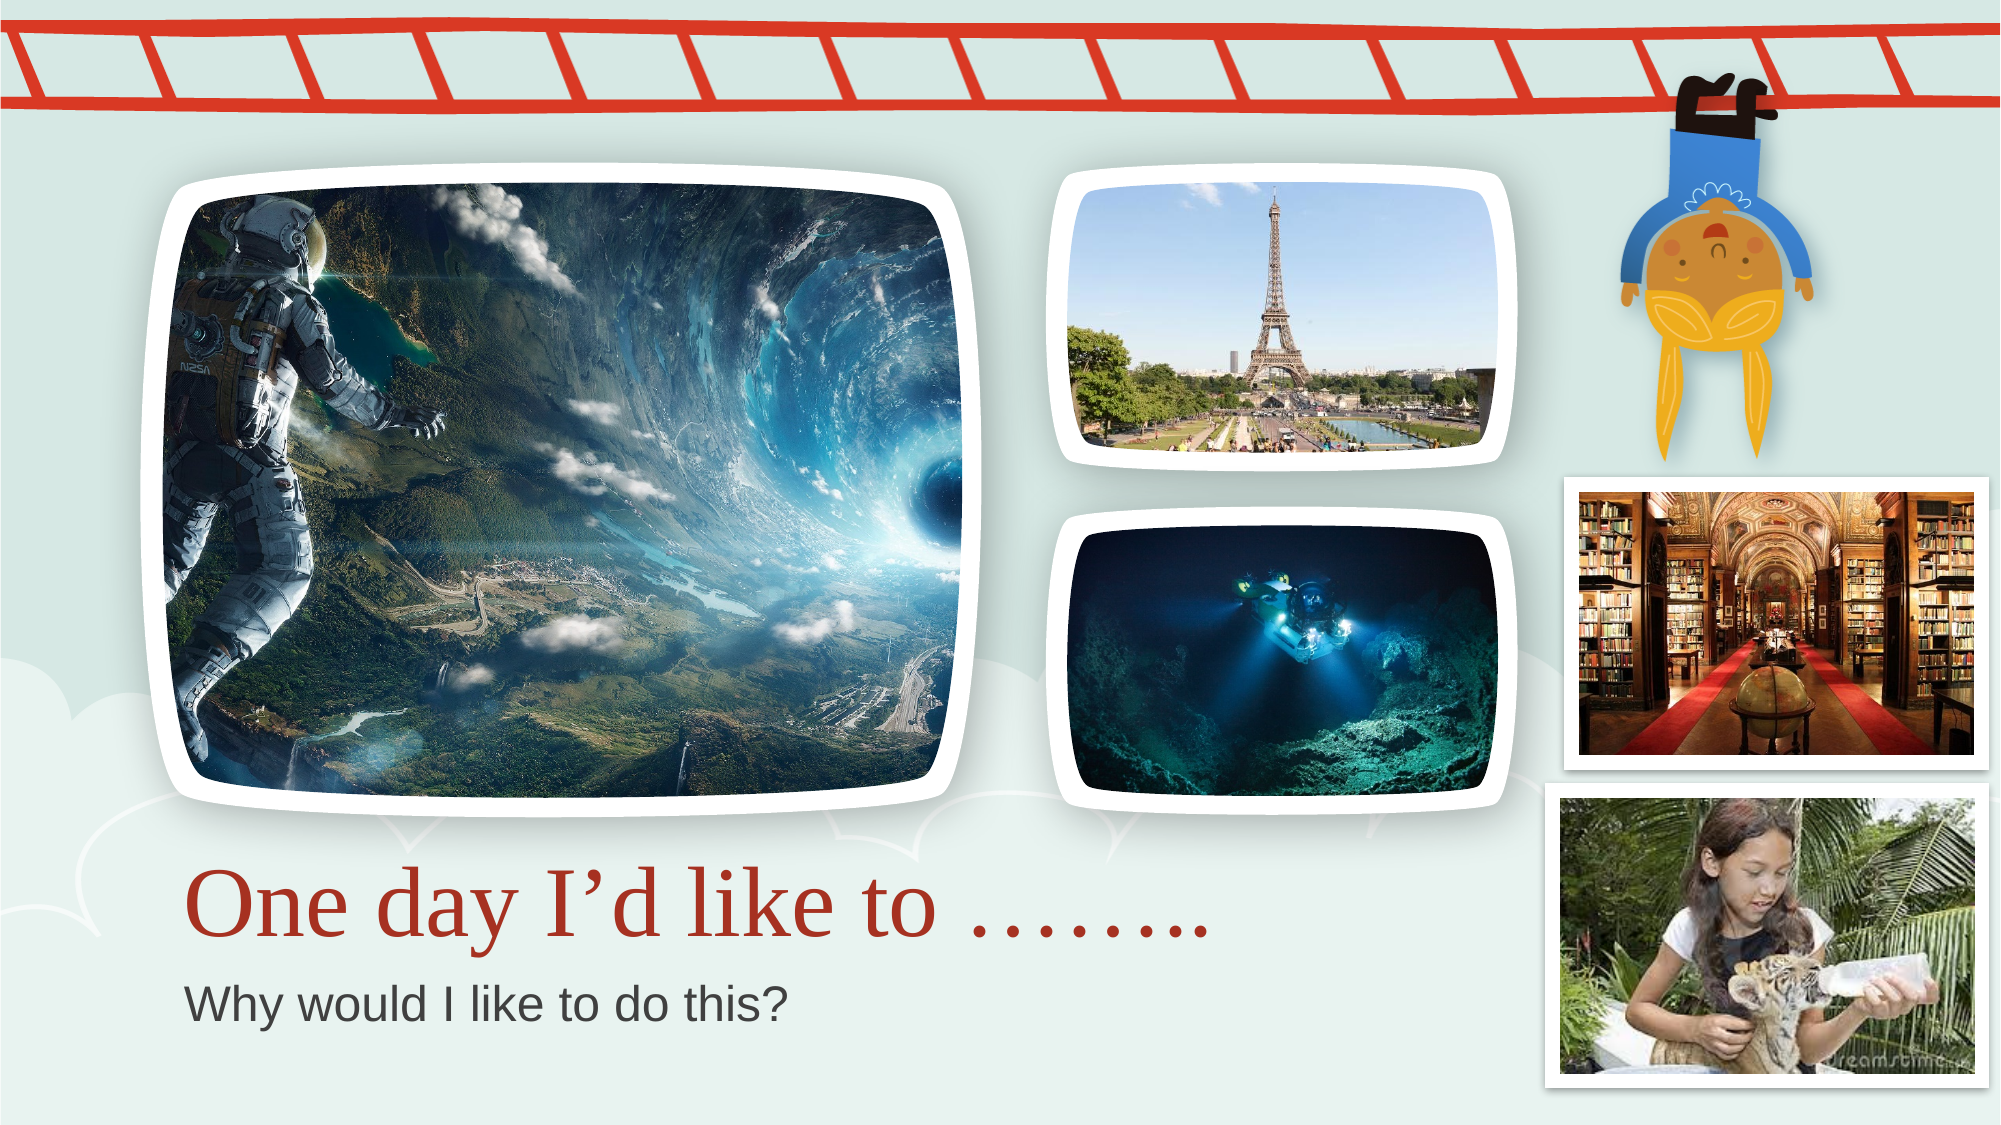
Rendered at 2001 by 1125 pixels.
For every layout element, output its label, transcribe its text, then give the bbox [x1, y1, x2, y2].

picture [0, 0, 2001, 1125]
title One day I’d like to …….. [168, 846, 1499, 966]
list Why would I like to do this? [168, 970, 1499, 1053]
